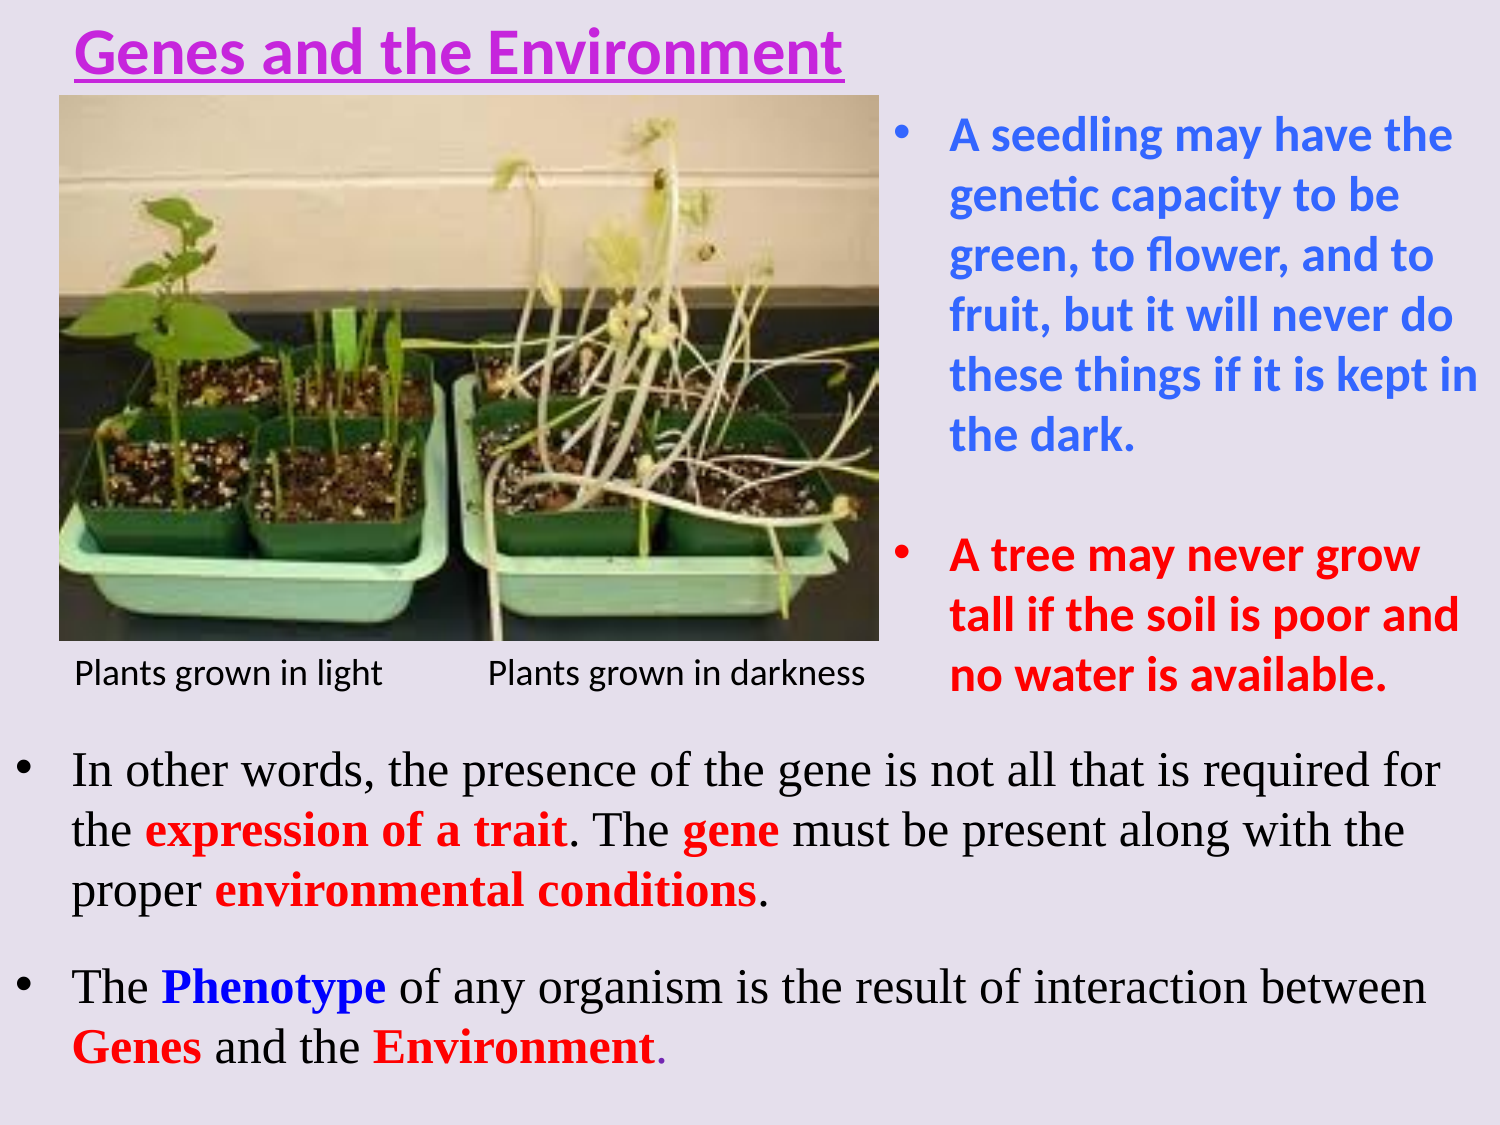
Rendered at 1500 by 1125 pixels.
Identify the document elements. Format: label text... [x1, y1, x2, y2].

text_box Genes and the Environment [59, 0, 878, 95]
text_box In other words, the presence of the gene is not all that is required for the expression of a trait. The gene must be present along with the proper environmental conditions. The Phenotype of any organism is the result of interaction between Genes and the Environment. [0, 728, 1498, 1082]
text_box Plants grown in darkness [472, 640, 917, 701]
picture [59, 95, 879, 641]
text_box Plants grown in light [59, 648, 472, 701]
text_box A seedling may have the genetic capacity to be green, to flower, and to fruit, but it will never do these things if it is kept in the dark. A tree may never grow tall if the soil is poor and no water is available. [878, 93, 1500, 709]
